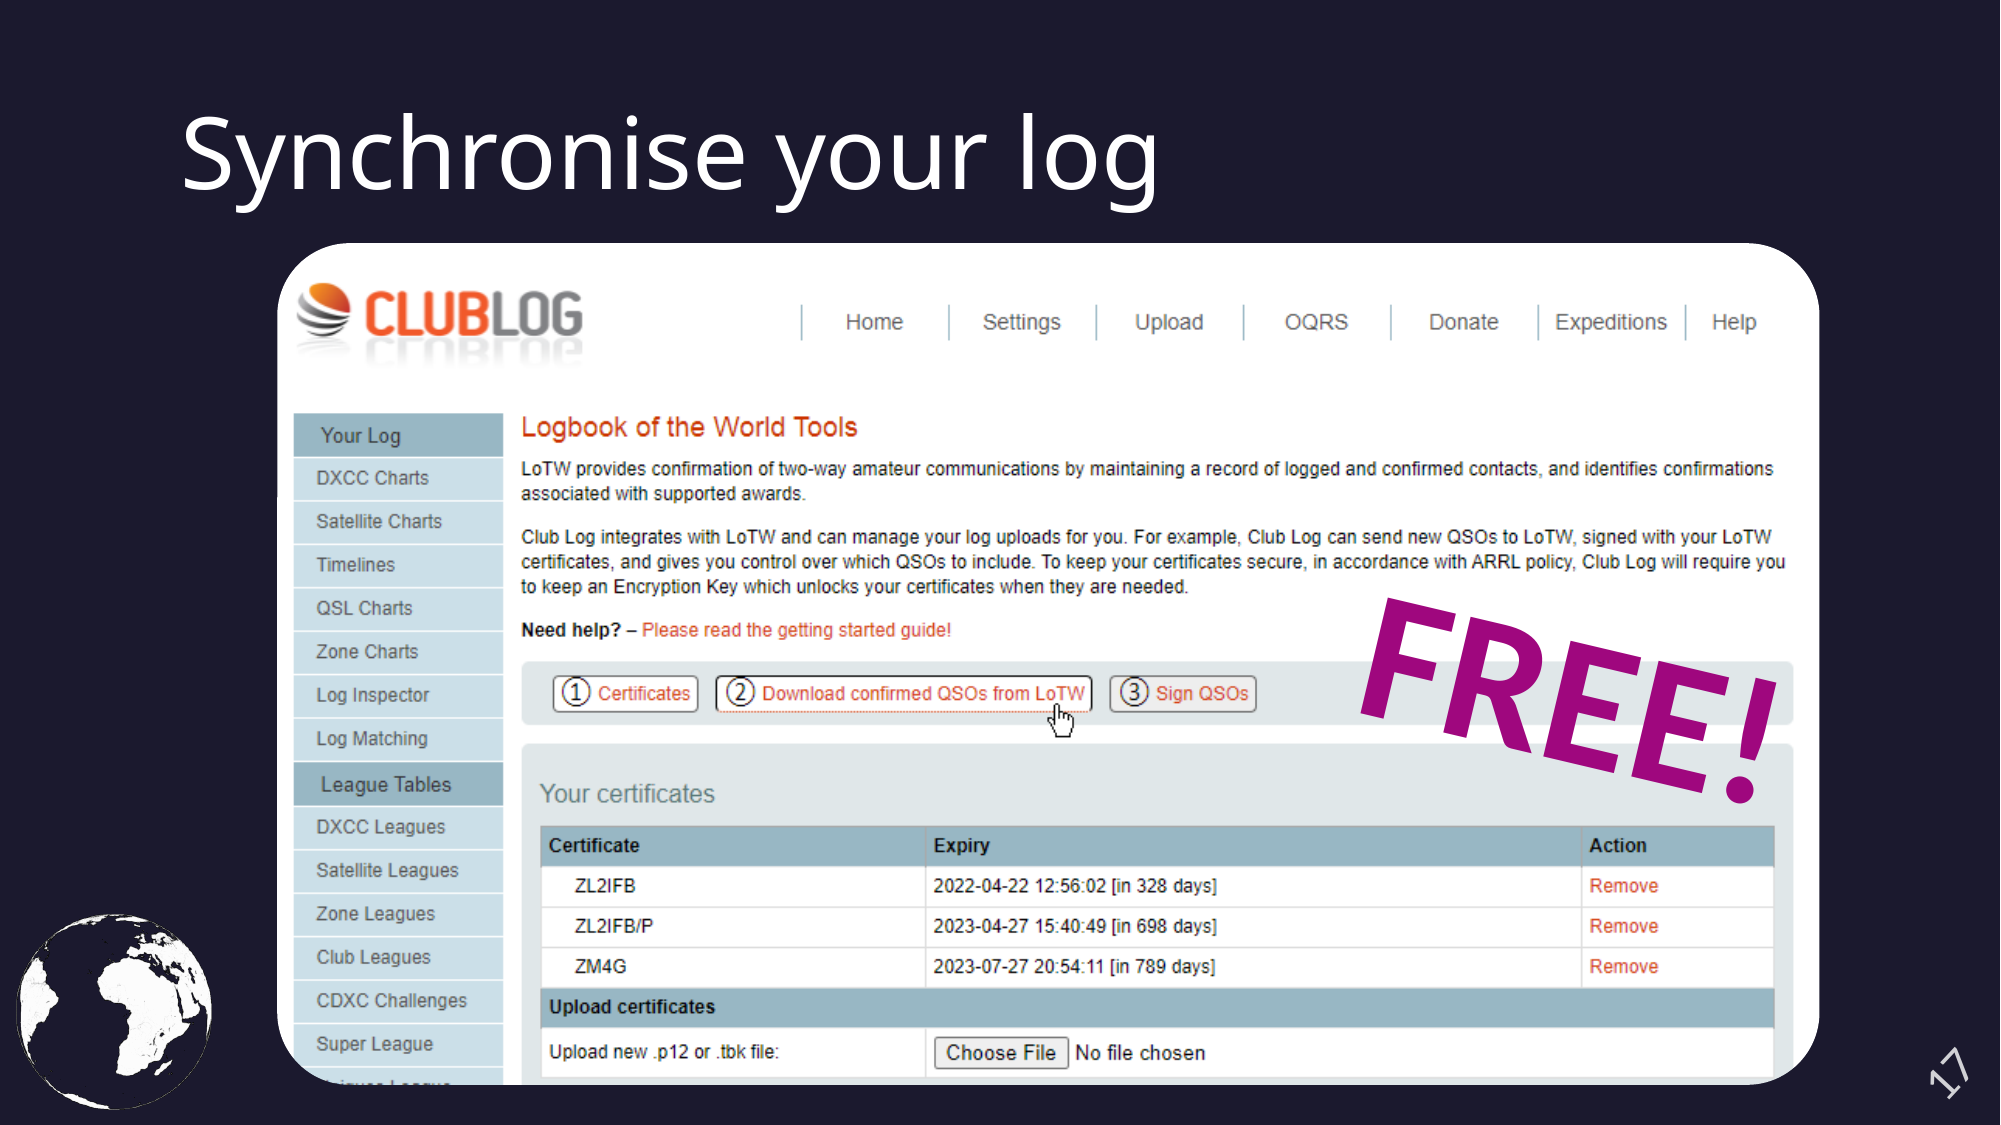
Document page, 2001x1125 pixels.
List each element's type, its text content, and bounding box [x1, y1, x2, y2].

text_box FREE! [1820, 626, 1831, 673]
slide_number 17 [1895, 1019, 2000, 1125]
picture [13, 911, 214, 1112]
title Synchronise your log [180, 90, 2000, 309]
picture [277, 243, 1820, 1085]
